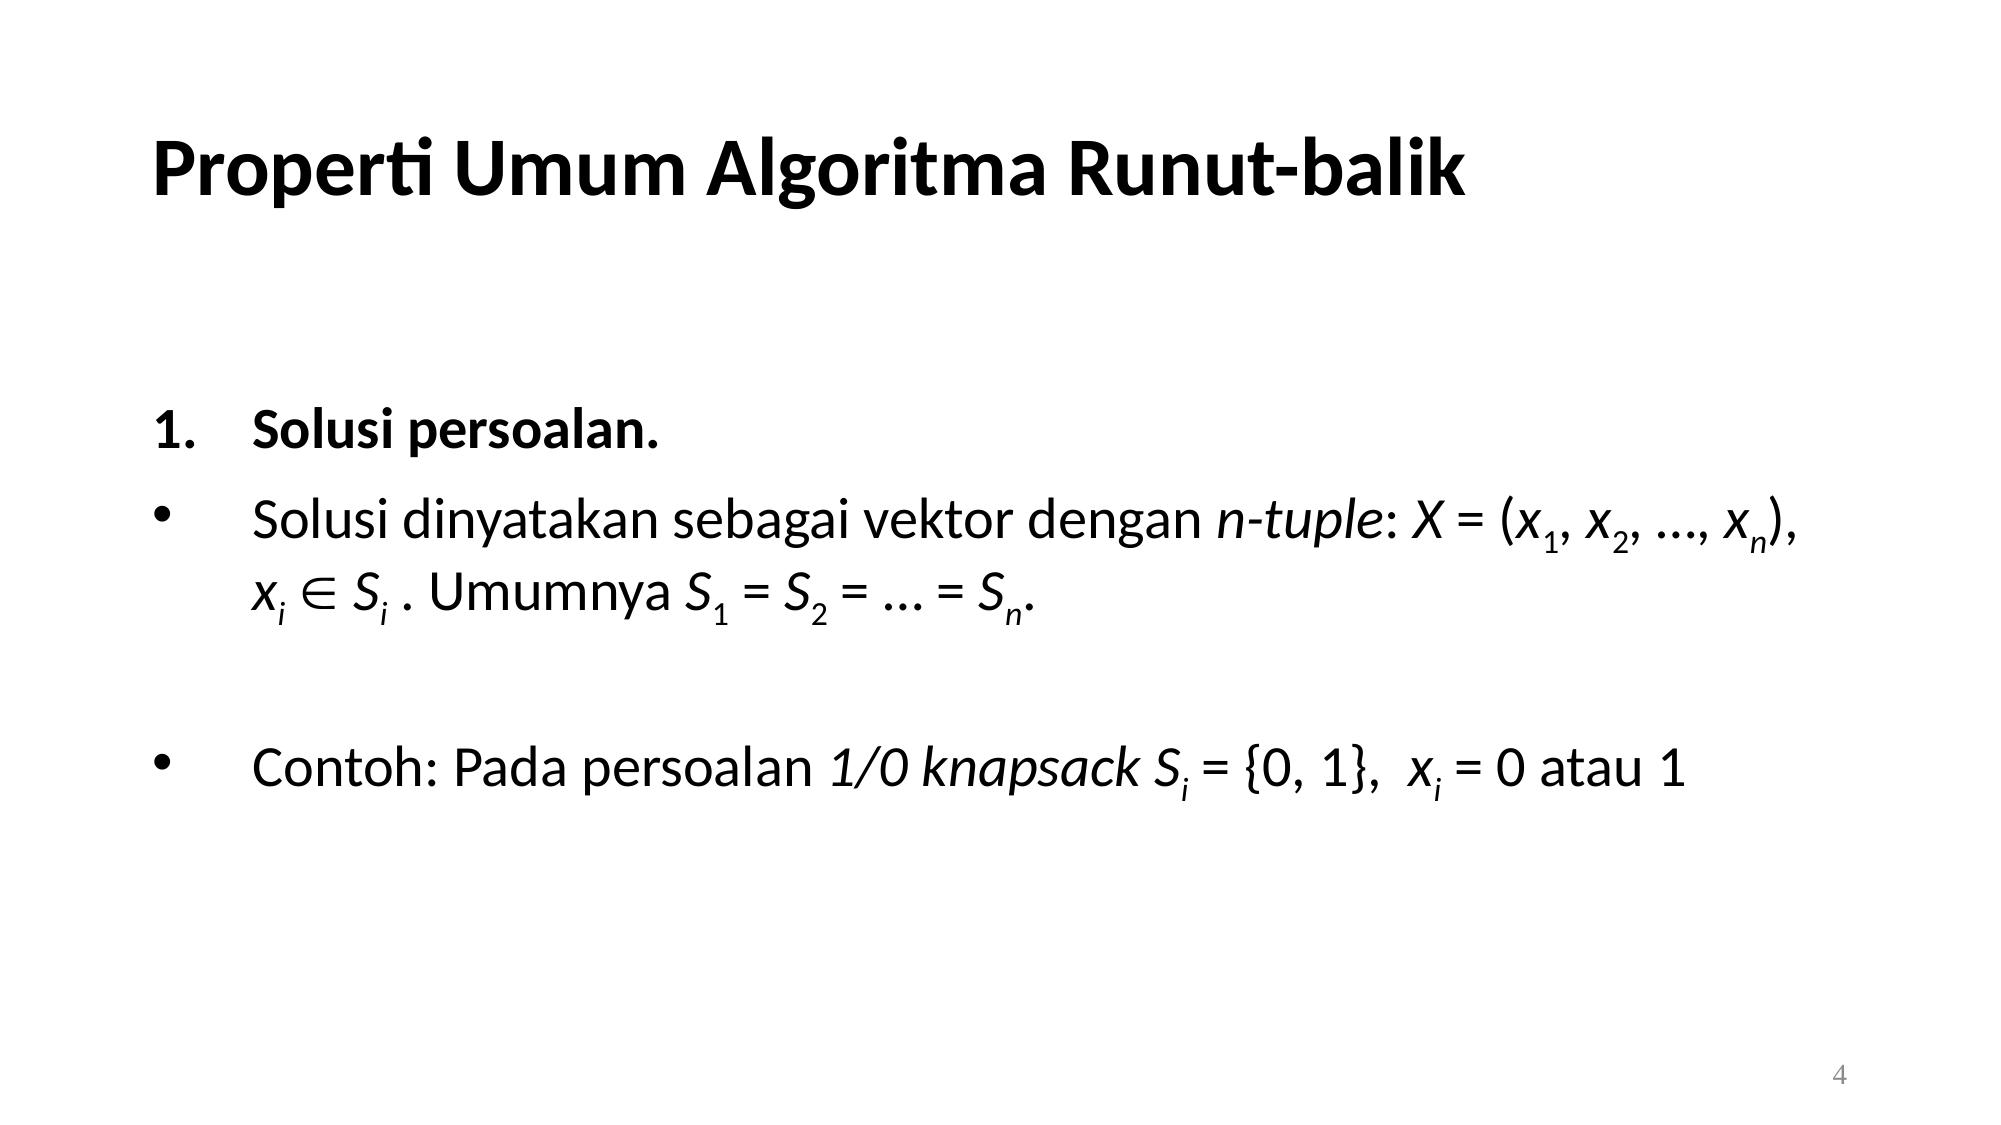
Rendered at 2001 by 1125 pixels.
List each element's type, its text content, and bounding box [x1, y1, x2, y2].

title Properti Umum Algoritma Runut-balik [137, 59, 1863, 278]
list Solusi persoalan. Solusi dinyatakan sebagai vektor dengan n-tuple: X = (x1, x2, …, xn), xi  Si . Umumnya S1 = S2 = … = Sn. Contoh: Pada persoalan 1/0 knapsack Si = {0, 1}, xi = 0 atau 1 [137, 299, 1863, 1014]
slide_number 4 [1412, 1042, 1863, 1103]
